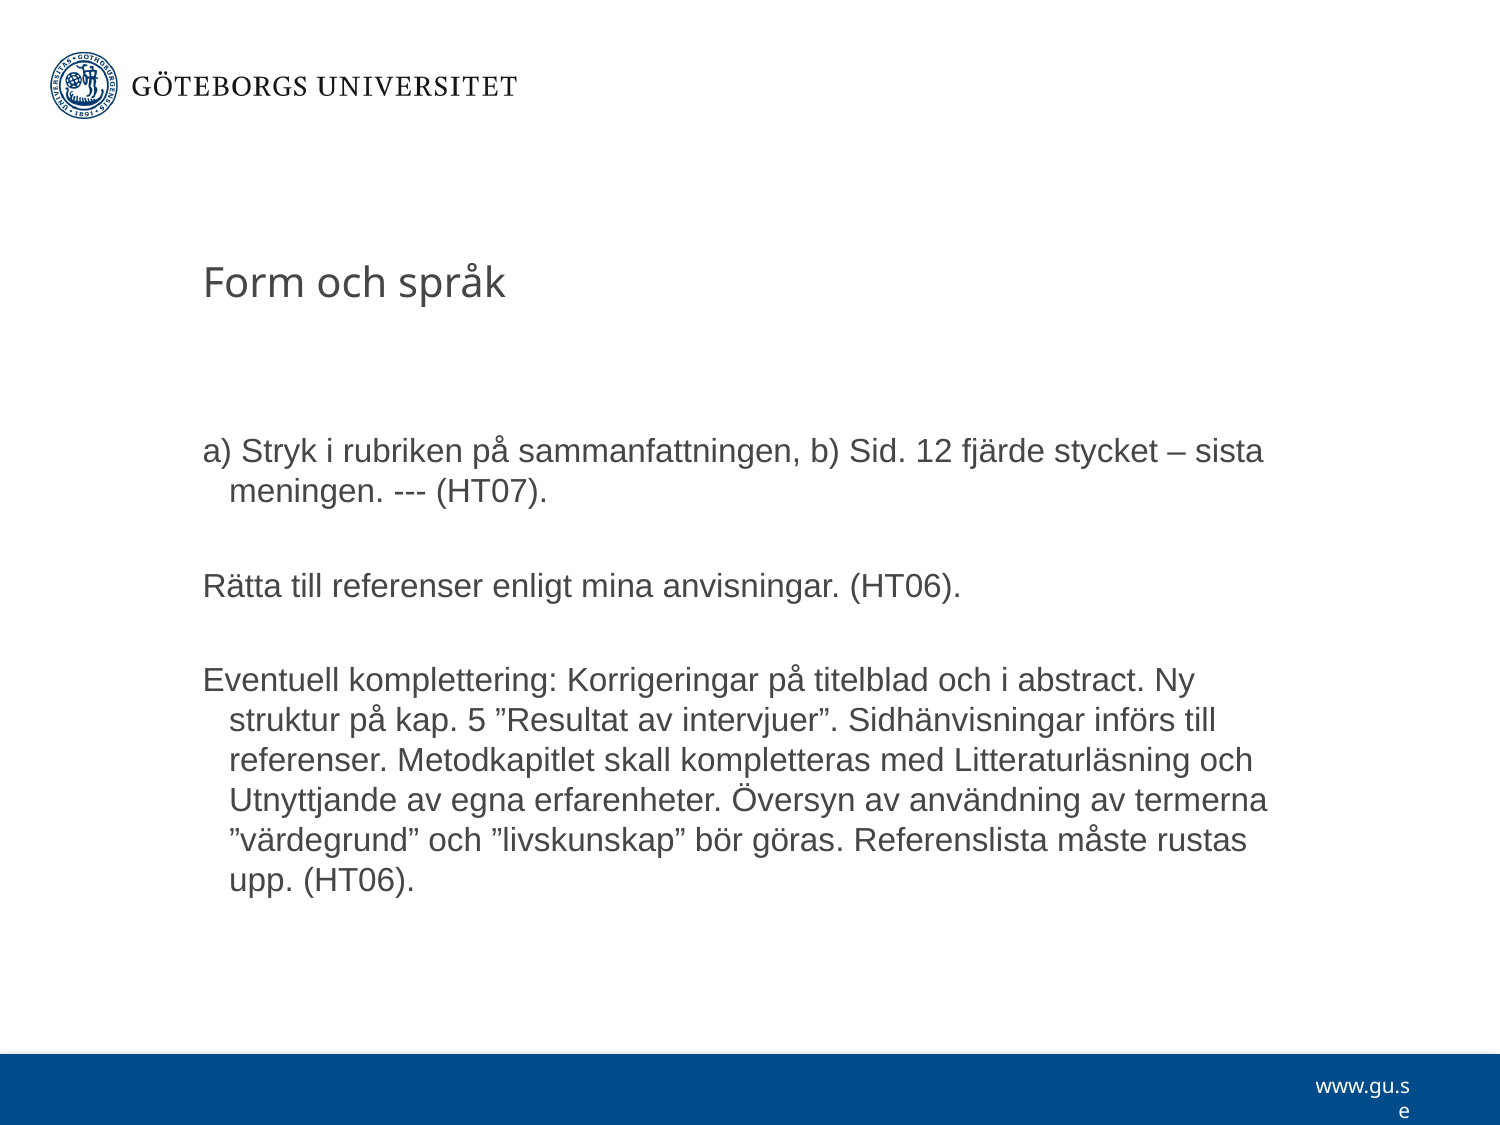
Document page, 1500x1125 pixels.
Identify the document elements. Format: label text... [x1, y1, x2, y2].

list a) Stryk i rubriken på sammanfattningen, b) Sid. 12 fjärde stycket – sista meningen. --- (HT07). Rätta till referenser enligt mina anvisningar. (HT06). Eventuell komplettering: Korrigeringar på titelblad och i abstract. Ny struktur på kap. 5 ”Resultat av intervjuer”. Sidhänvisningar införs till referenser. Metodkapitlet skall kompletteras med Litteraturläsning och Utnyttjande av egna erfarenheter. Översyn av användning av termerna ”värdegrund” och ”livskunskap” bör göras. Referenslista måste rustas upp. (HT06). [187, 374, 1288, 963]
picture [50, 50, 517, 119]
title Form och språk [187, 199, 1288, 363]
